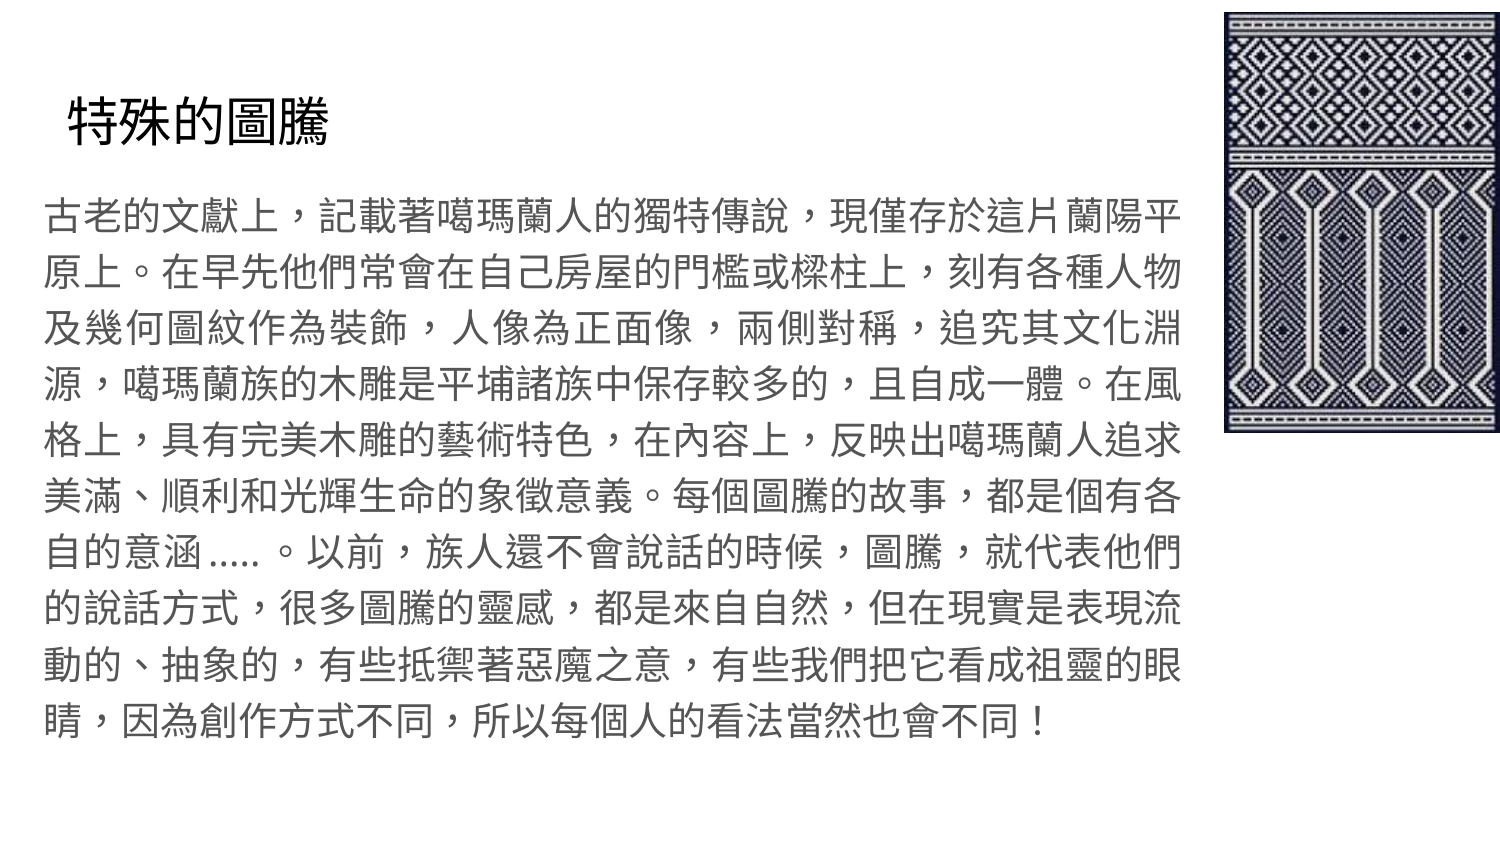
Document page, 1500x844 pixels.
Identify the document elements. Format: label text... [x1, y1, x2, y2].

picture [1224, 12, 1500, 434]
list 古老的文獻上，記載著噶瑪蘭人的獨特傳說，現僅存於這片蘭陽平原上。在早先他們常會在自己房屋的門檻或樑柱上，刻有各種人物及幾何圖紋作為裝飾，人像為正面像，兩側對稱，追究其文化淵源，噶瑪蘭族的木雕是平埔諸族中保存較多的，且自成一體。在風格上，具有完美木雕的藝術特色，在內容上，反映出噶瑪蘭人追求美滿、順利和光輝生命的象徵意義。每個圖騰的故事，都是個有各自的意涵.....。以前，族人還不會說話的時候，圖騰，就代表他們的說話方式，很多圖騰的靈感，都是來自自然，但在現實是表現流動的、抽象的，有些抵禦著惡魔之意，有些我們把它看成祖靈的眼睛，因為創作方式不同，所以每個人的看法當然也會不同！ [28, 166, 1198, 824]
title 特殊的圖騰 [51, 72, 1219, 167]
